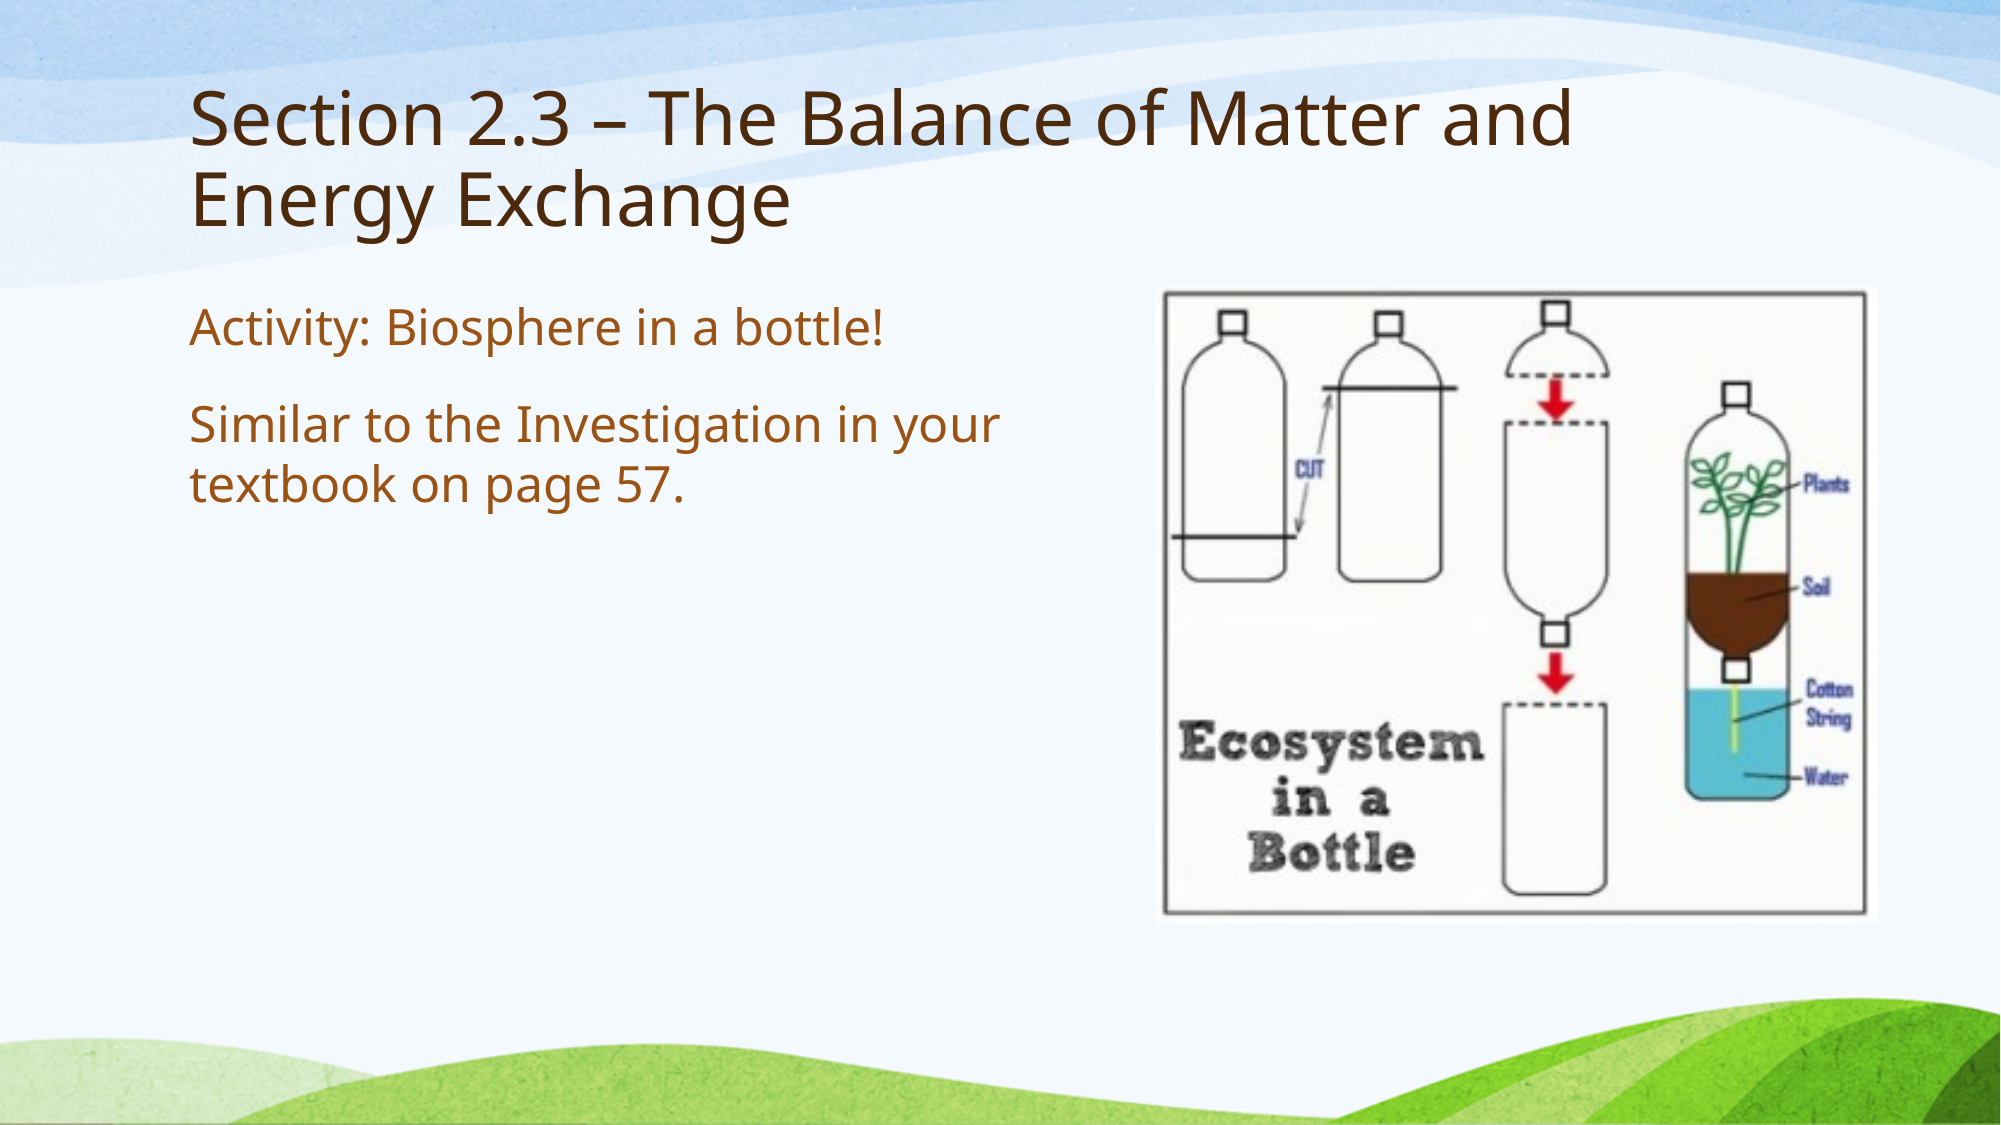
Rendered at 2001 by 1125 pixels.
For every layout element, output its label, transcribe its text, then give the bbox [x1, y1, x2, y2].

title Section 2.3 – The Balance of Matter and Energy Exchange [174, 50, 1825, 250]
picture [0, 0, 2001, 1125]
list Activity: Biosphere in a bottle! Similar to the Investigation in your textbook on page 57. [174, 287, 1217, 982]
